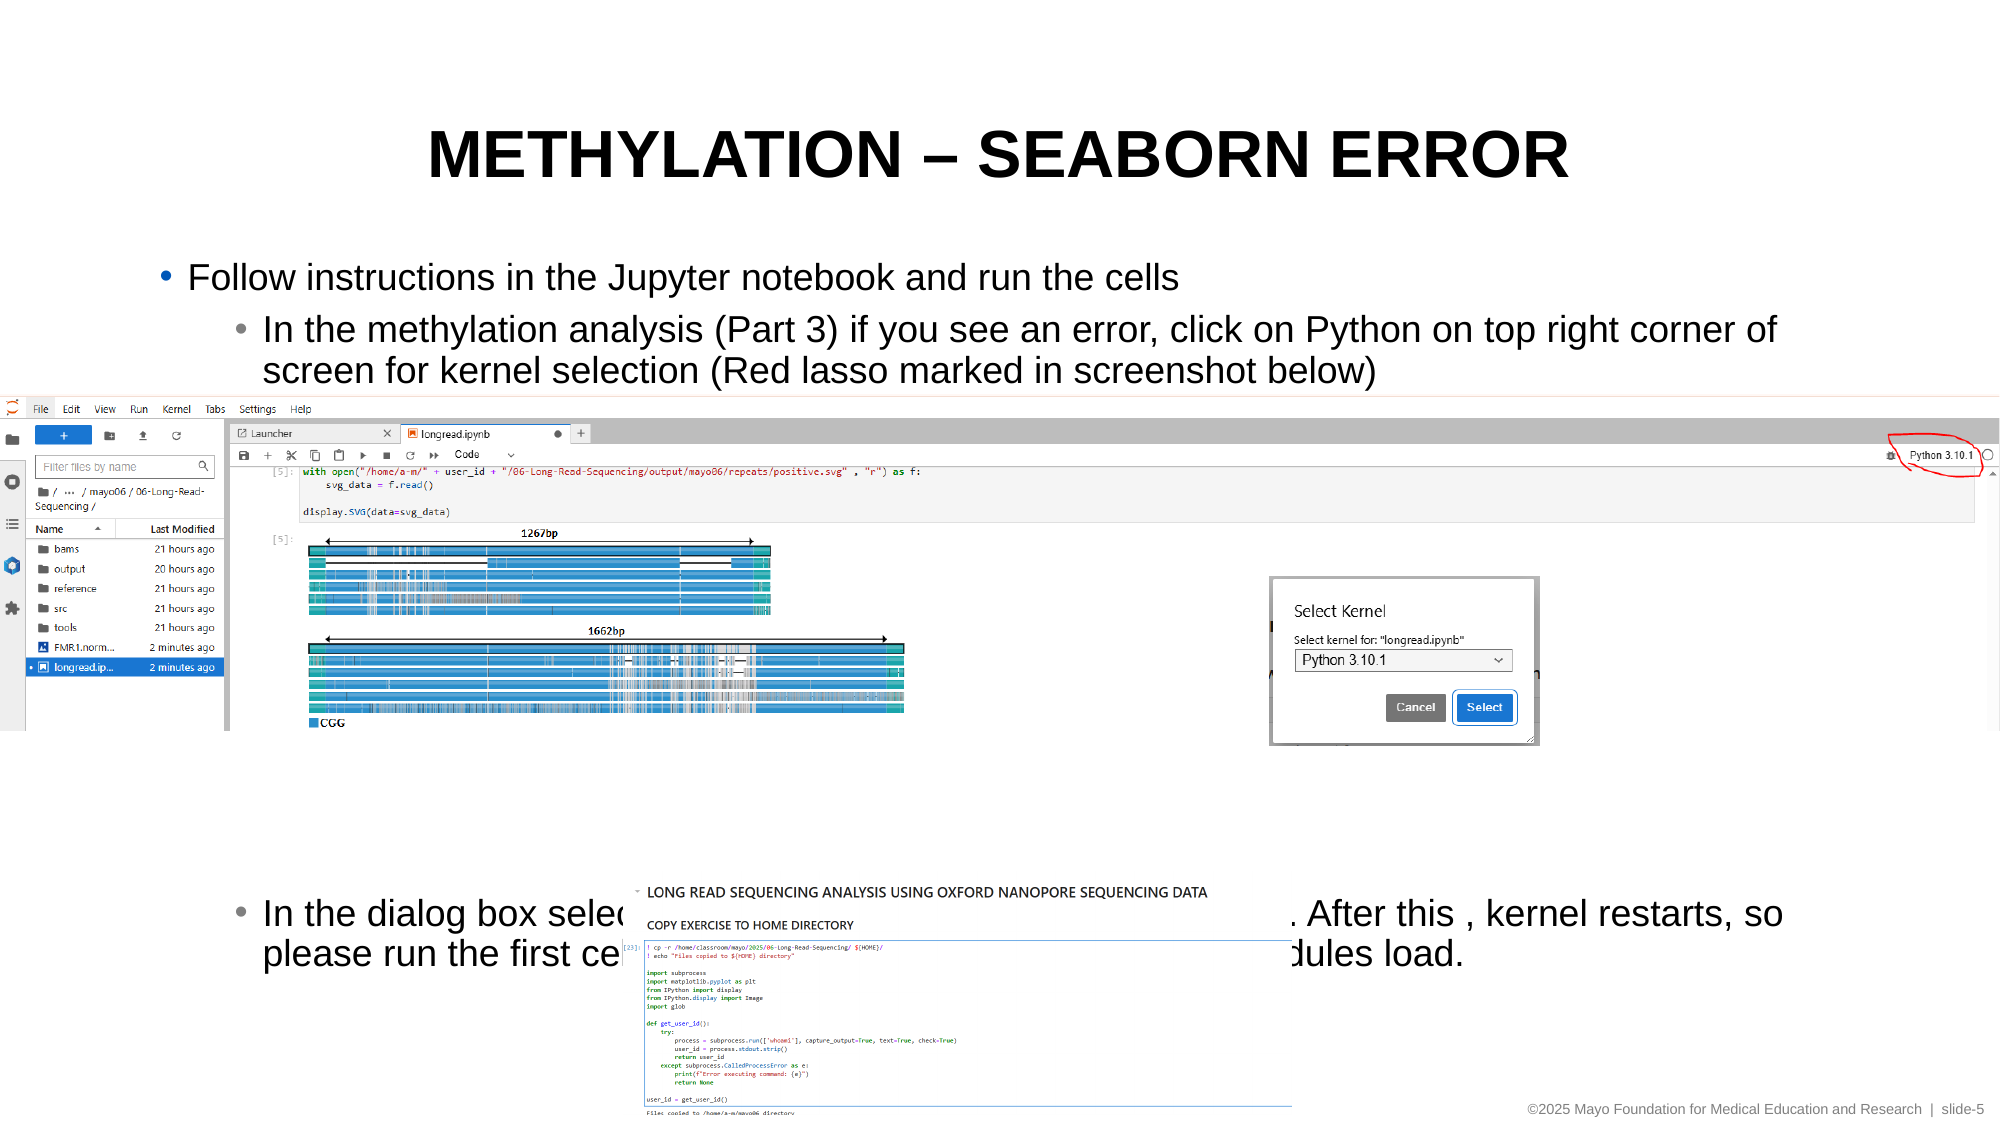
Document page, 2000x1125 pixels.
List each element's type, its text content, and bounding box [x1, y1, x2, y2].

list Follow instructions in the Jupyter notebook and run the cells In the methylation analysis (Part 3) if you see an error, click on Python on top right corner of screen for kernel selection (Red lasso marked in screenshot below) In the dialog box select the Python version and click on Select. After this , kernel restarts, so please run the first cell of the Jupyter hub to make sure all modules load. [159, 257, 1840, 391]
picture [0, 394, 2000, 746]
picture [623, 871, 1292, 1115]
list Follow instructions in the Jupyter notebook and run the cells In the methylation analysis (Part 3) if you see an error, click on Python on top right corner of screen for kernel selection (Red lasso marked in screenshot below) In the dialog box select the Python version and click on Select. After this , kernel restarts, so please run the first cell of the Jupyter hub to make sure all modules load. [159, 742, 1840, 978]
title Methylation – seaborn error [159, 87, 1840, 200]
